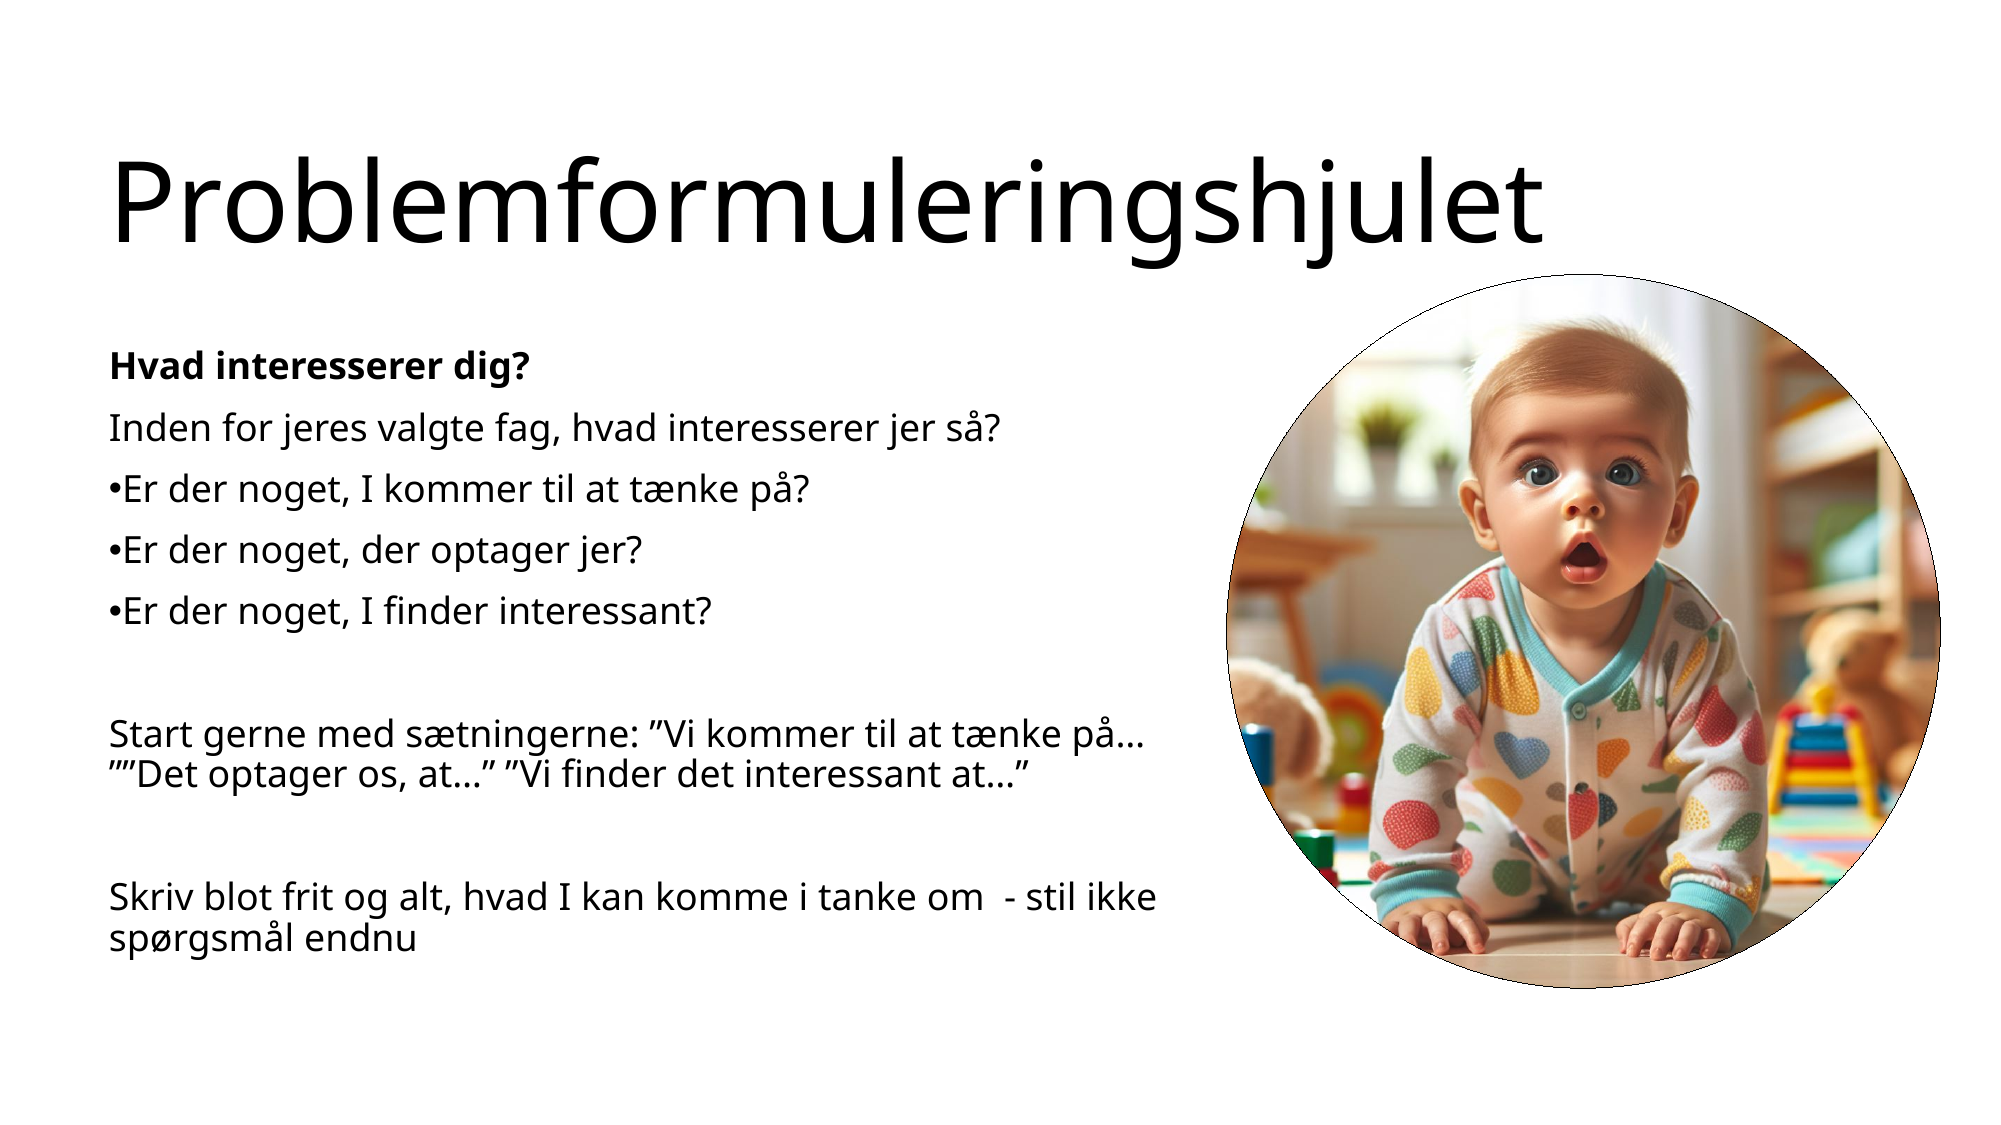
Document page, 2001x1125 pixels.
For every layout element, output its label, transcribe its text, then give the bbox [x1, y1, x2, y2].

title Problemformuleringshjulet [93, 39, 1902, 275]
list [1225, 273, 1941, 989]
list Hvad interesserer dig? Inden for jeres valgte fag, hvad interesserer jer så? Er der noget, I kommer til at tænke på? Er der noget, der optager jer? Er der noget, I finder interessant? Start gerne med sætningerne: ”Vi kommer til at tænke på… ””Det optager os, at…” ”Vi finder det interessant at…” Skriv blot frit og alt, hvad I kan komme i tanke om - stil ikke spørgsmål endnu [93, 339, 1196, 1052]
